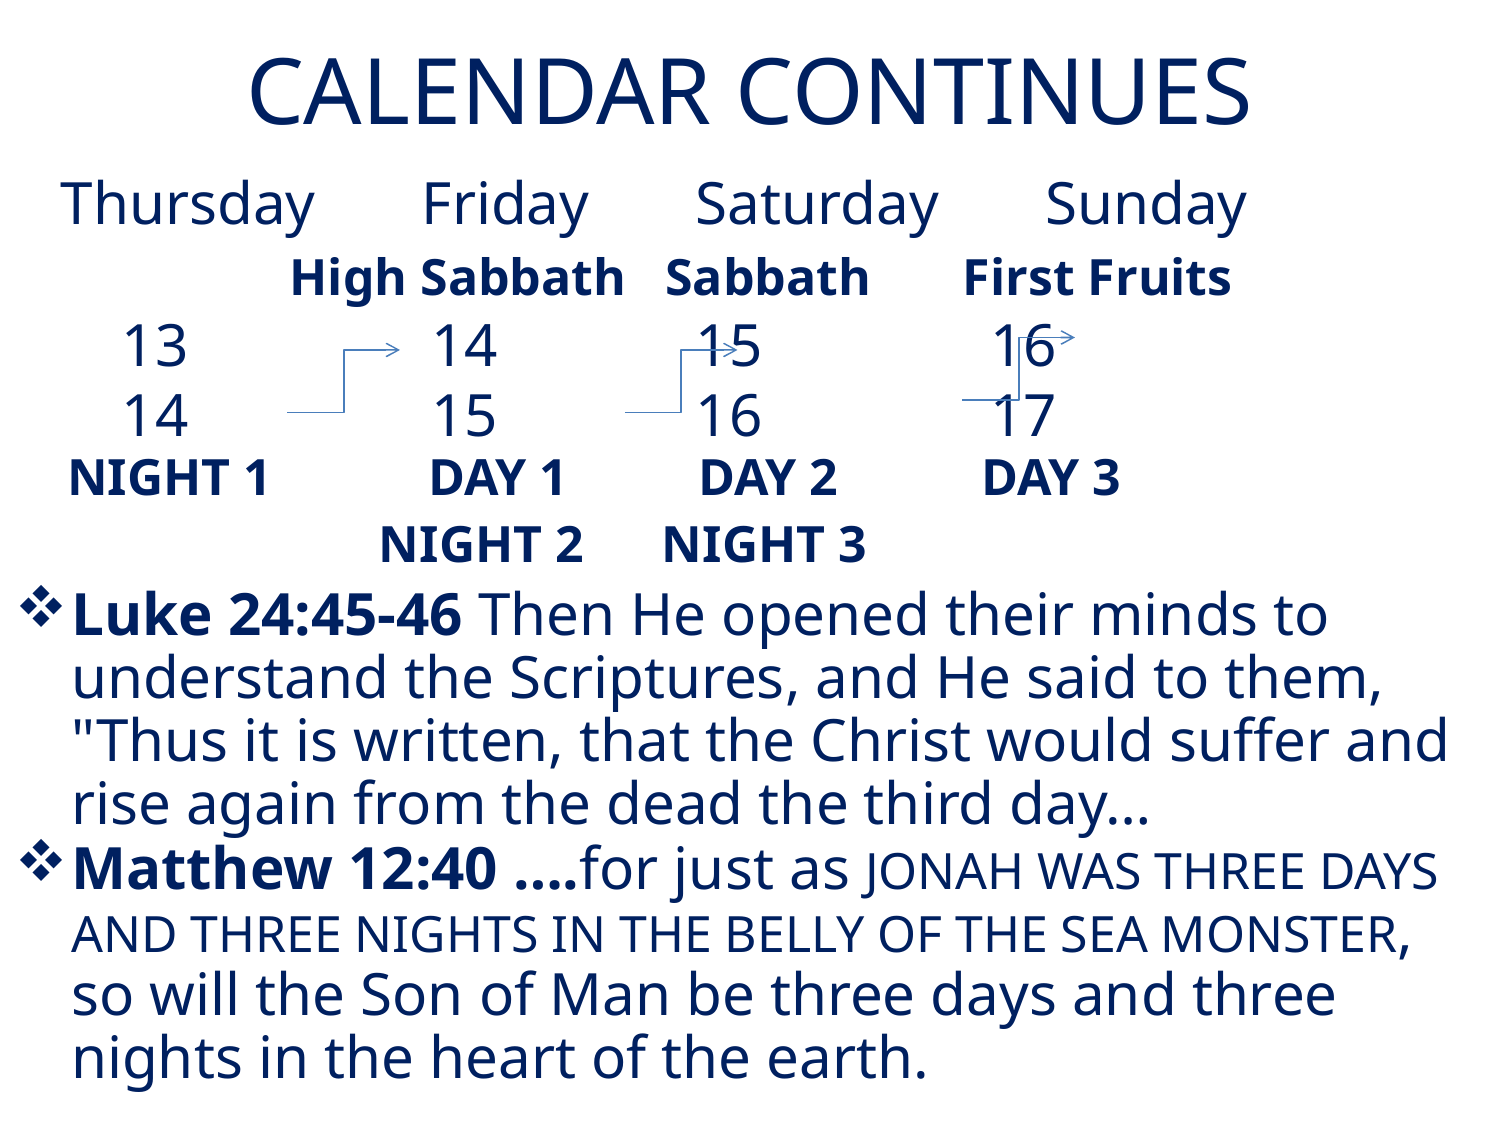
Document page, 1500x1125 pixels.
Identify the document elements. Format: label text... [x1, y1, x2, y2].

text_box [624, 349, 738, 413]
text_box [962, 337, 1076, 401]
list Thursday Friday Saturday Sunday High Sabbath Sabbath First Fruits 13 14 15 16 14 15 16 17 NIGHT 1 DAY 1 DAY 2 DAY 3 NIGHT 2 NIGHT 3 Luke 24:45-46 Then He opened their minds to understand the Scriptures, and He said to them, "Thus it is written, that the Christ would suffer and rise again from the dead the third day… Matthew 12:40 ….for just as JONAH WAS THREE DAYS AND THREE NIGHTS IN THE BELLY OF THE SEA MONSTER, so will the Son of Man be three days and three nights in the heart of the earth. [0, 162, 1500, 1125]
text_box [287, 349, 401, 413]
title CALENDAR CONTINUES [0, 0, 1500, 162]
